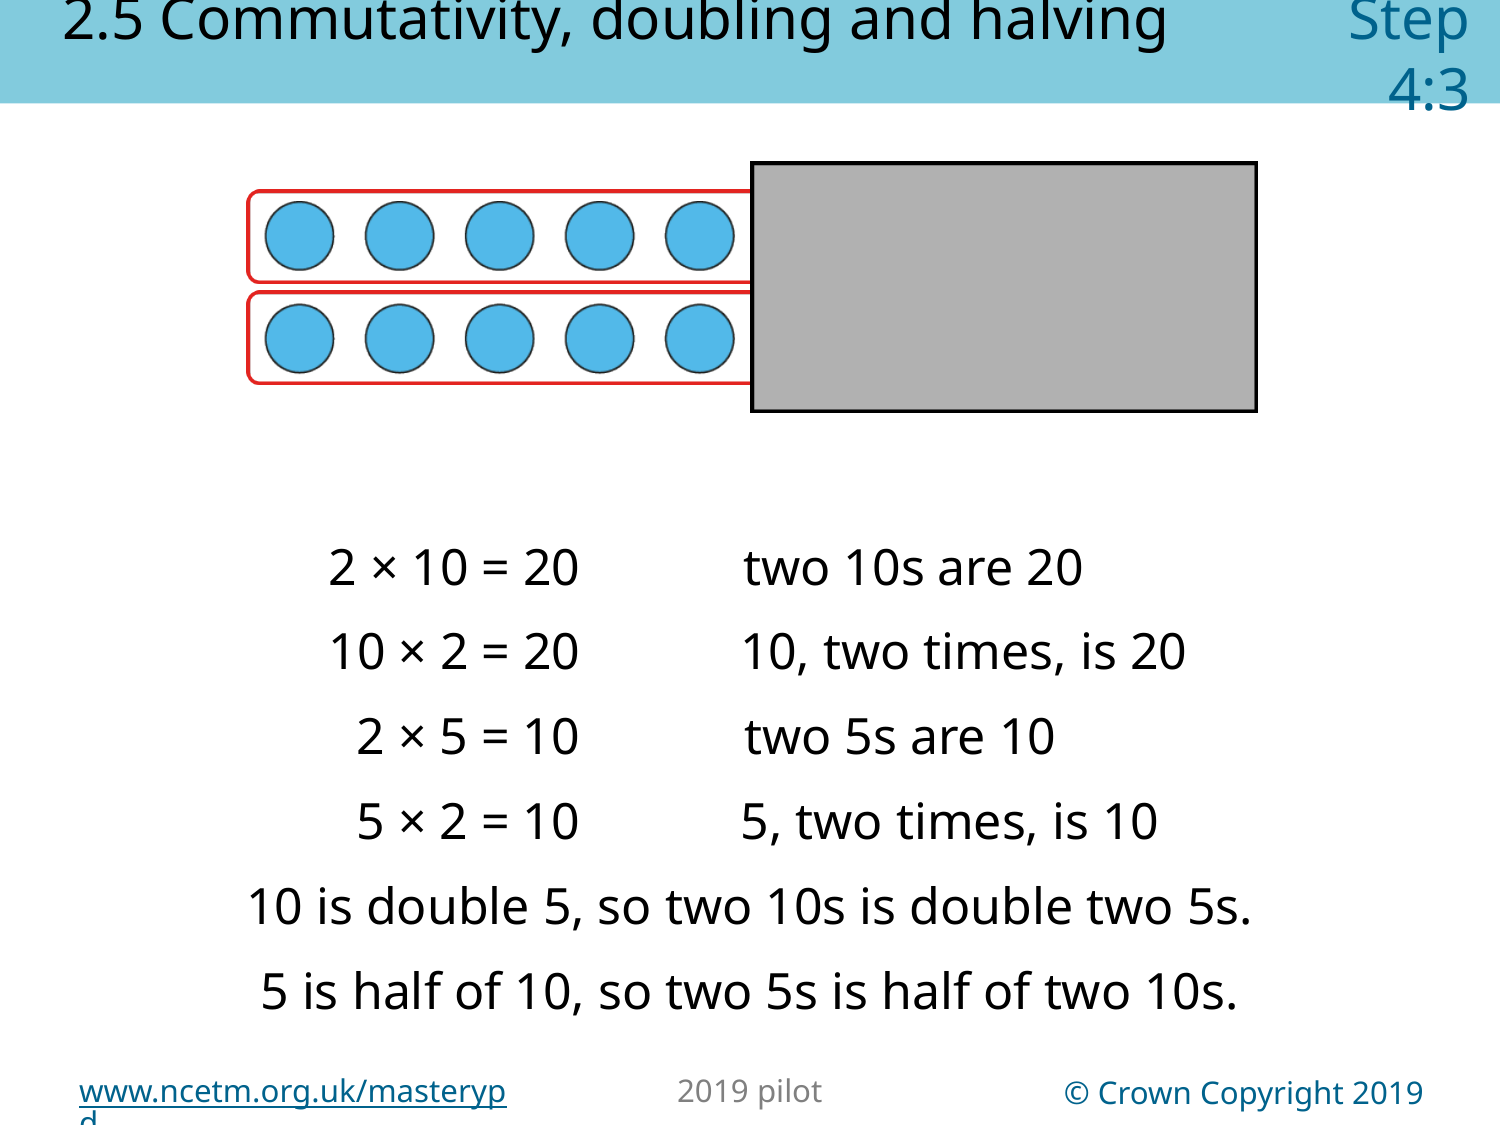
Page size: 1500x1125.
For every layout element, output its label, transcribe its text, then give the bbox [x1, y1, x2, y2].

text_box 5, two times, is 10 [725, 782, 1175, 858]
list 2.5 Commutativity, doubling and halving Step 4:3 [0, 0, 1500, 104]
text_box 10 × 2 = 20 [313, 612, 596, 688]
text_box 5 is half of 10, so two 5s is half of two 10s. [245, 951, 1255, 1027]
picture [246, 160, 1258, 413]
text_box 10 is double 5, so two 10s is double two 5s. [231, 866, 1269, 942]
text_box 10, two times, is 20 [724, 612, 1203, 688]
text_box two 5s are 10 [729, 697, 1072, 773]
text_box 2 × 10 = 20 [313, 527, 596, 603]
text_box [246, 189, 744, 386]
text_box 2 × 5 = 10 [341, 697, 595, 773]
text_box two 10s are 20 [728, 527, 1099, 603]
text_box 5 × 2 = 10 [341, 782, 595, 858]
